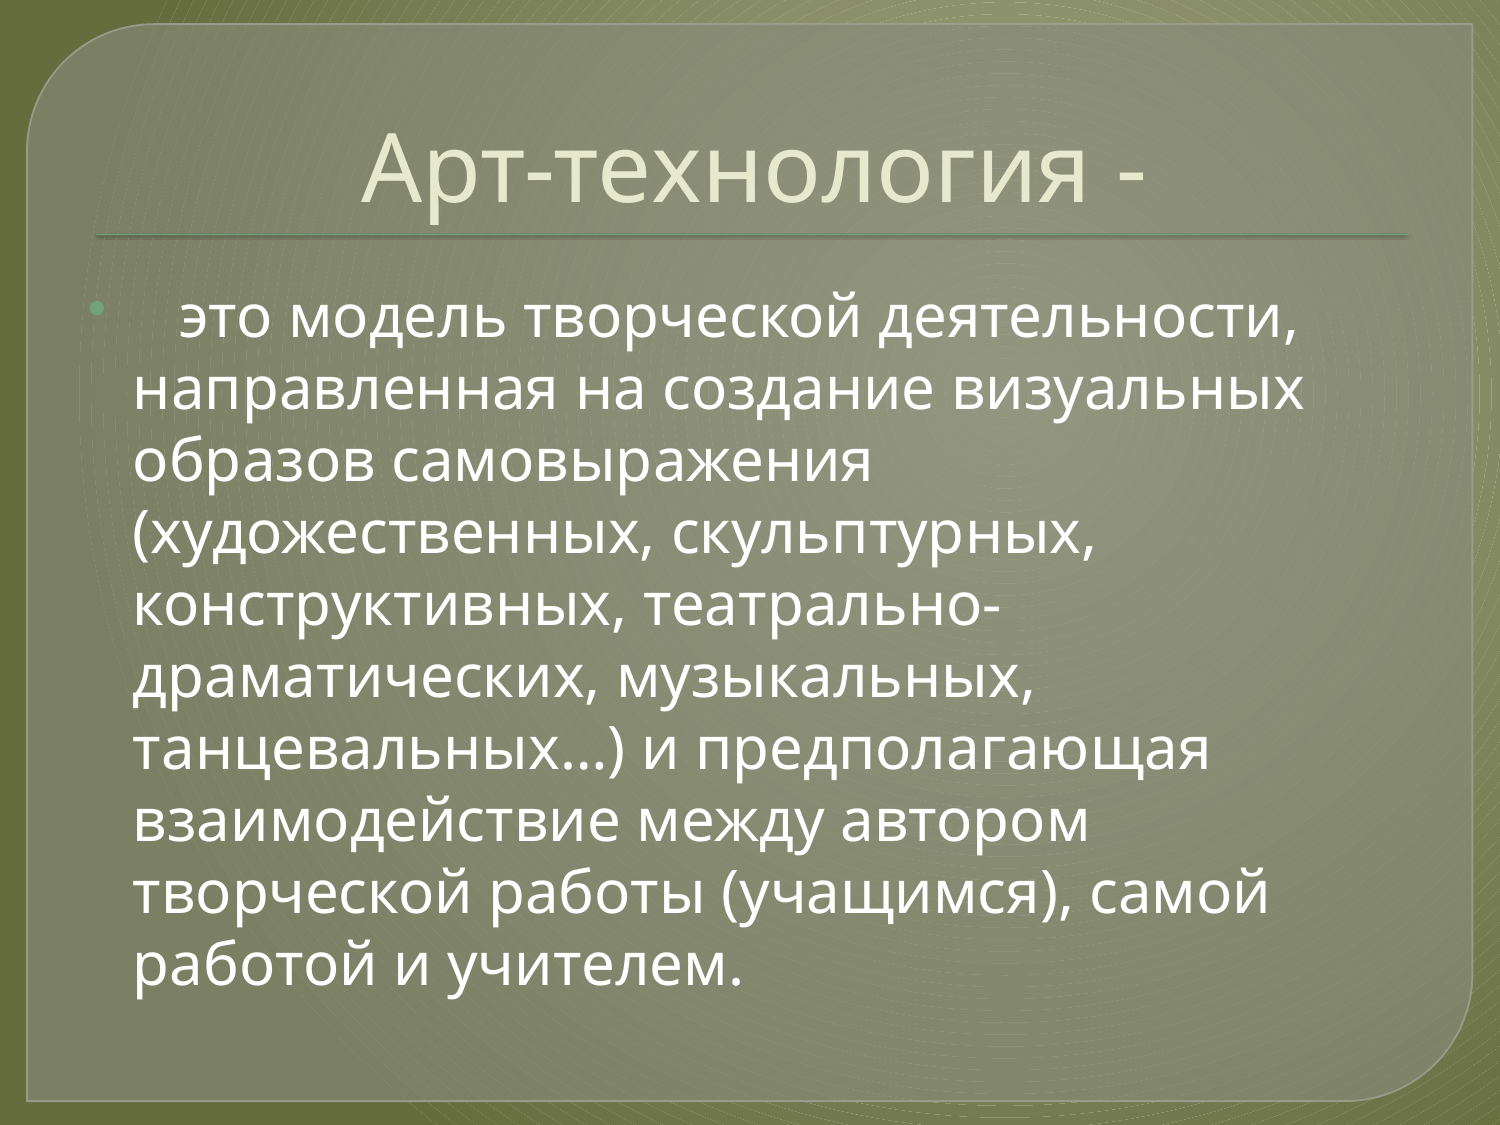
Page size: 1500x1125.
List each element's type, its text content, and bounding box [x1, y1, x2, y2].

title Арт-технология - [75, 41, 1425, 230]
list это модель творческой деятельности, направленная на создание визуальных образов самовыражения (художественных, скульптурных, конструктивных, театрально-драматических, музыкальных, танцевальных…) и предполагающая взаимодействие между автором творческой работы (учащимся), самой работой и учителем. [75, 270, 1425, 1013]
